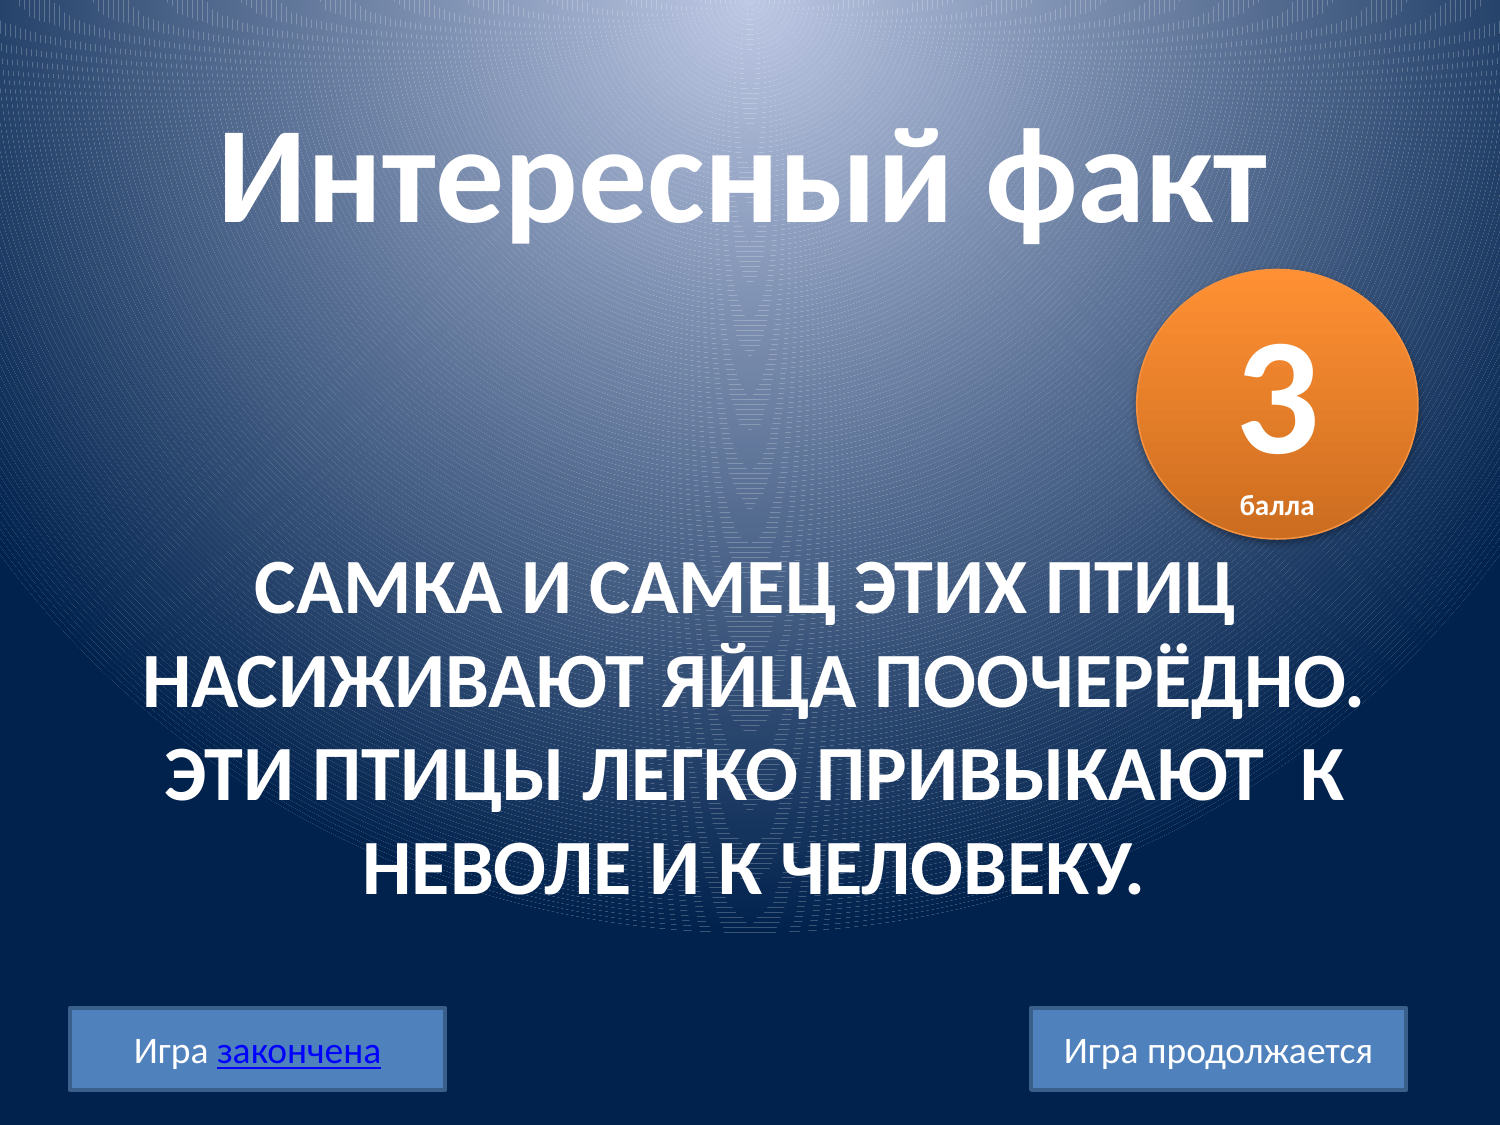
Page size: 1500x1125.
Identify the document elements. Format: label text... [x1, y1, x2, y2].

text_box Игра продолжается [1029, 1006, 1408, 1092]
text_box Игра закончена [68, 1006, 447, 1092]
text_box 3 балла [1135, 268, 1419, 540]
list Интересный факт [105, 35, 1381, 258]
title Самка и самец этих птиц насиживают яйца поочерёдно. Эти птицы легко привыкают к неволе и к человеку. [117, 527, 1393, 926]
